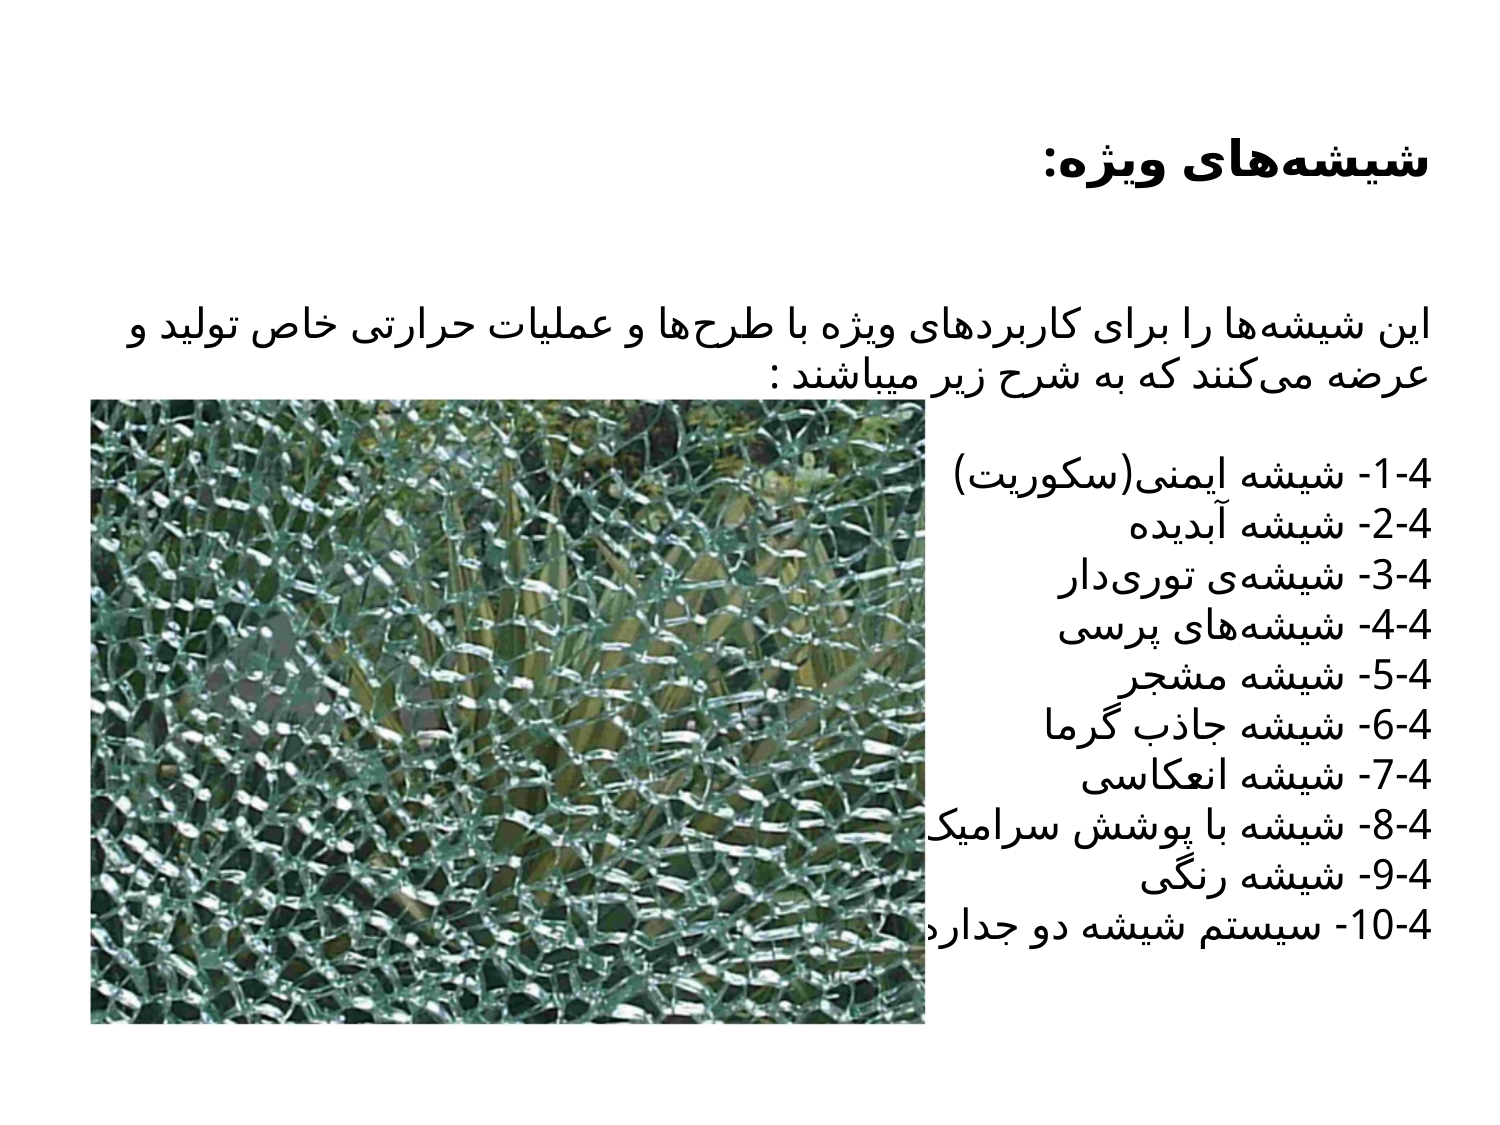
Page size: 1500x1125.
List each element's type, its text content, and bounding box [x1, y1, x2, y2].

title شیشه‌های ویژه: این شیشه‌ها را برای کاربردهای ویژه با طرح‌ها و عملیات حرارتی خاص تولید و عرضه می‌کنند که به شرح زیر میباشند : 4-1- شیشه ایمنی(سکوریت) 4-2- شیشه آبدیده 4-3- شیشه‌ی توری‌دار 4-4- شیشه‌های پرسی 4-5- شیشه مشجر 4-6- شیشه جاذب گرما 4-7- شیشه انعکاسی 4-8- شیشه با پوشش سرامیک 4-9- شیشه رنگی 4-10- سیستم شیشه دو جداره [53, 78, 1447, 1047]
picture [88, 396, 928, 1028]
